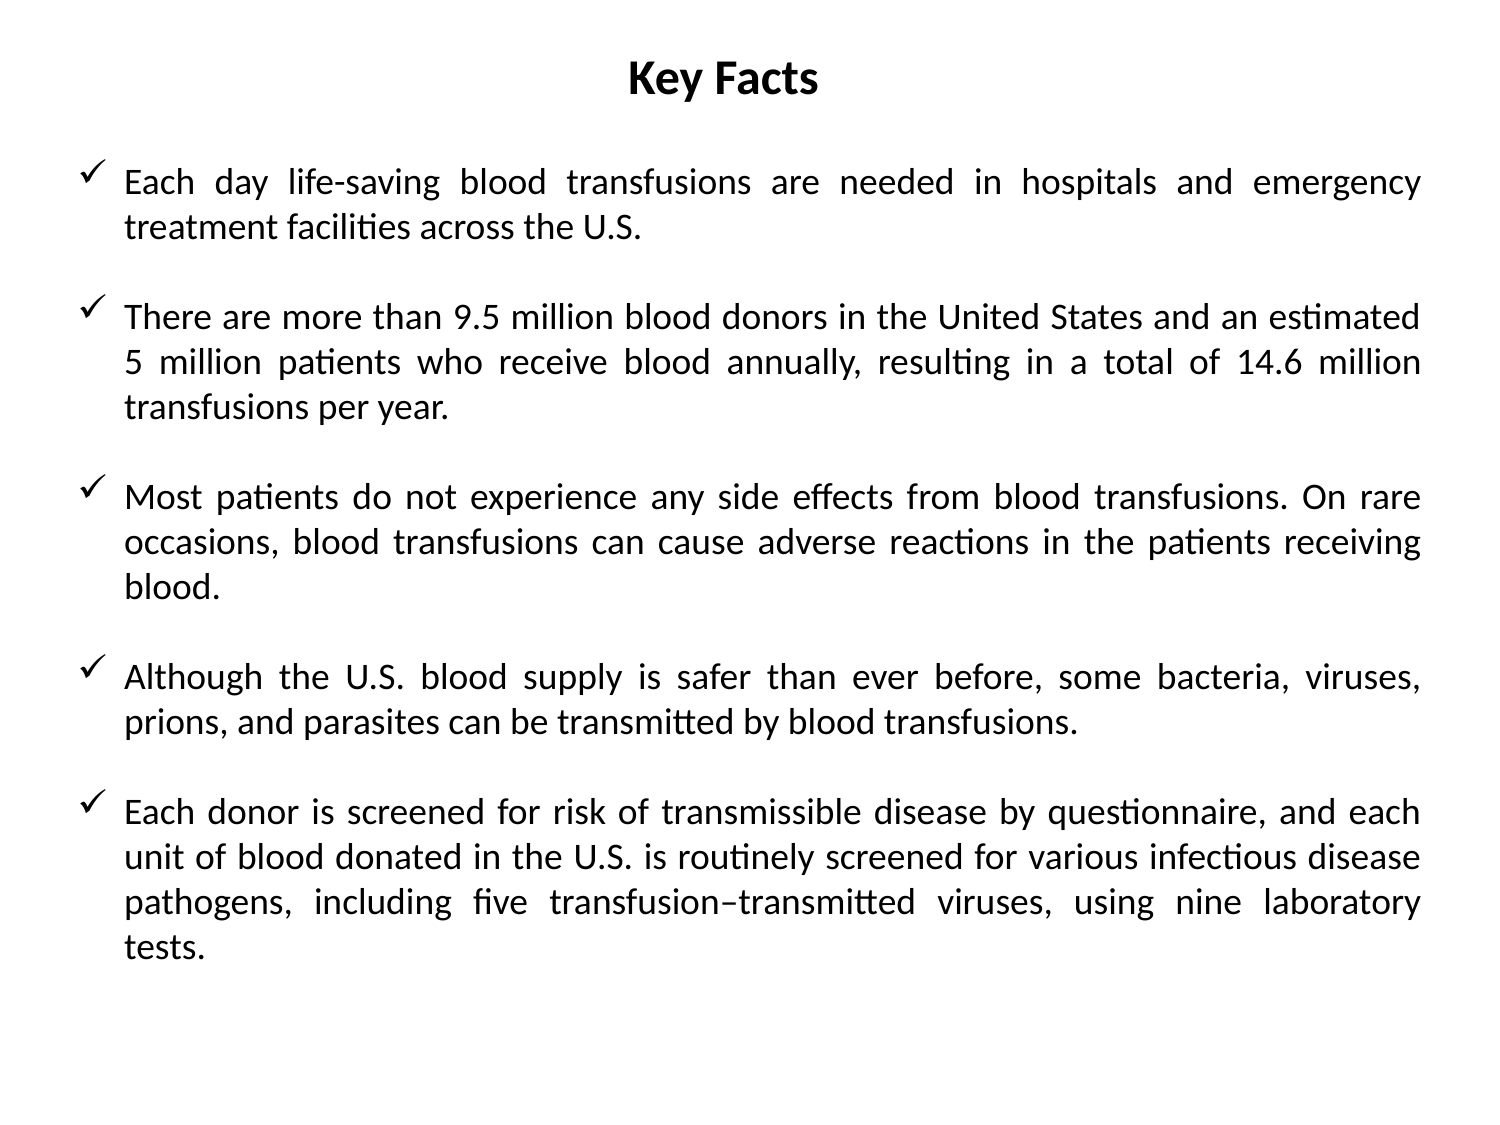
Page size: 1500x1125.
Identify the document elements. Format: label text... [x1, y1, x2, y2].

text_box Key Facts [613, 37, 835, 113]
text_box Each day life-saving blood transfusions are needed in hospitals and emergency treatment facilities across the U.S. There are more than 9.5 million blood donors in the United States and an estimated 5 million patients who receive blood annually, resulting in a total of 14.6 million transfusions per year. Most patients do not experience any side effects from blood transfusions. On rare occasions, blood transfusions can cause adverse reactions in the patients receiving blood. Although the U.S. blood supply is safer than ever before, some bacteria, viruses, prions, and parasites can be transmitted by blood transfusions. Each donor is screened for risk of transmissible disease by questionnaire, and each unit of blood donated in the U.S. is routinely screened for various infectious disease pathogens, including five transfusion–transmitted viruses, using nine laboratory tests. [62, 149, 1438, 975]
